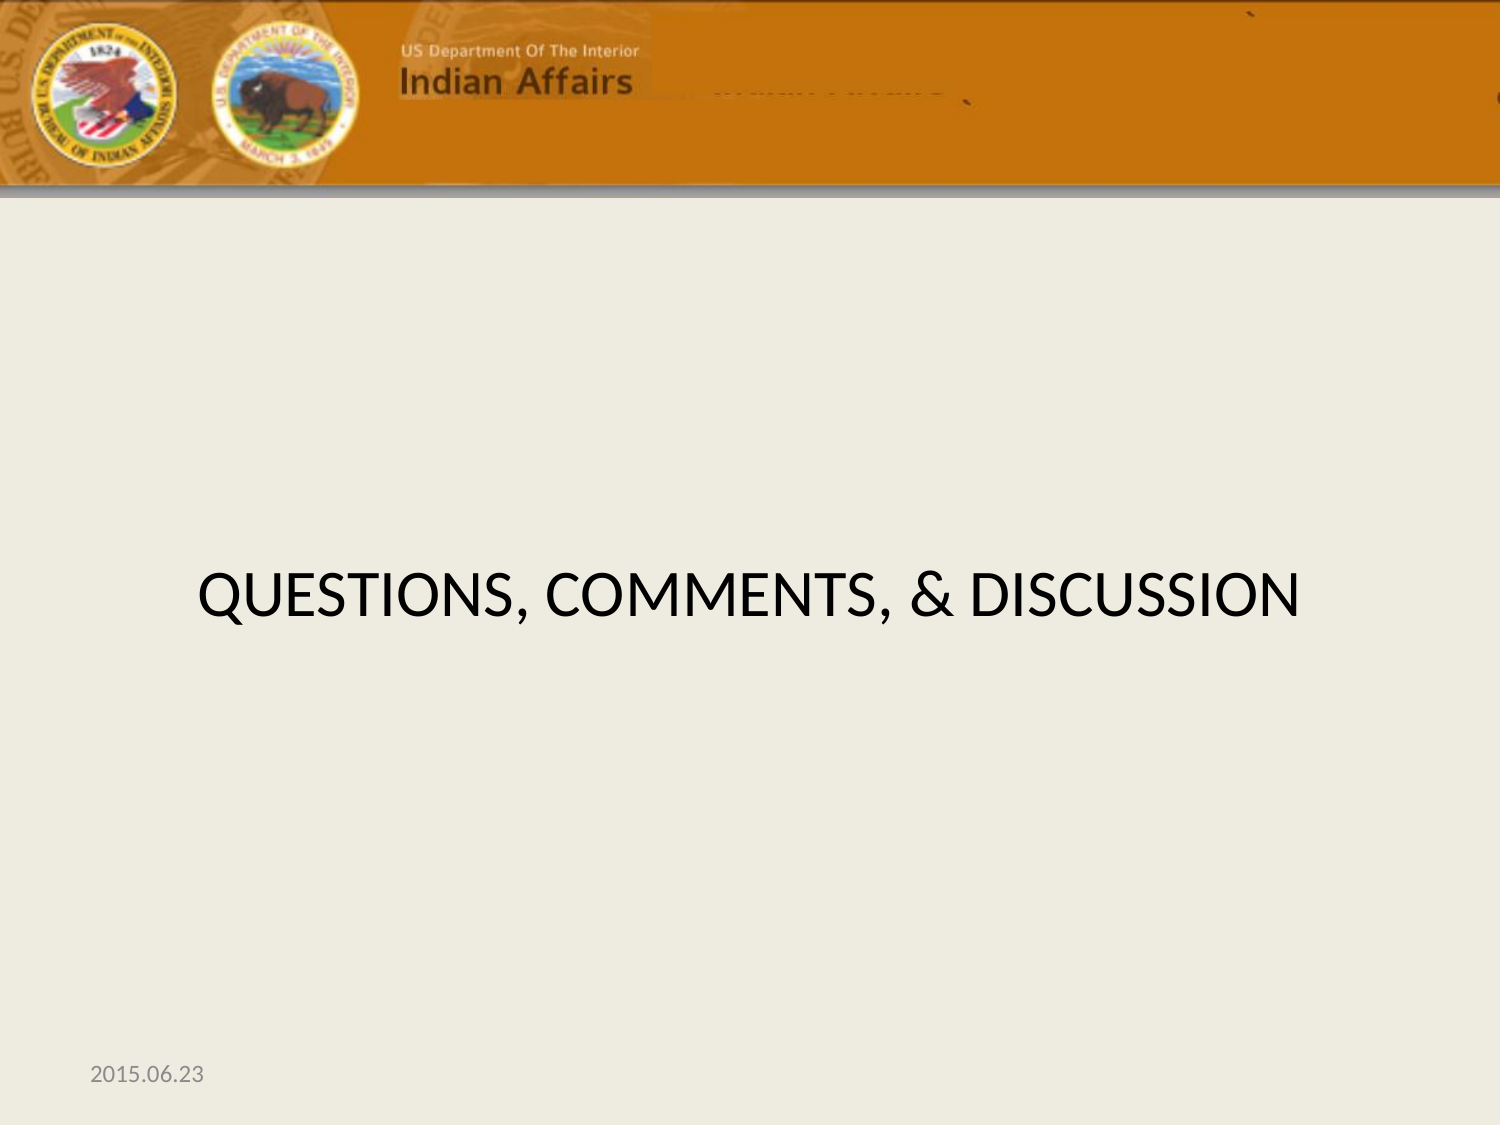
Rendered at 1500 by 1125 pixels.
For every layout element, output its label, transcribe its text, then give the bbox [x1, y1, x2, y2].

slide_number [75, 1042, 425, 1103]
list QUESTIONS, COMMENTS, & DISCUSSION [75, 262, 1425, 1005]
picture [0, 0, 1500, 198]
